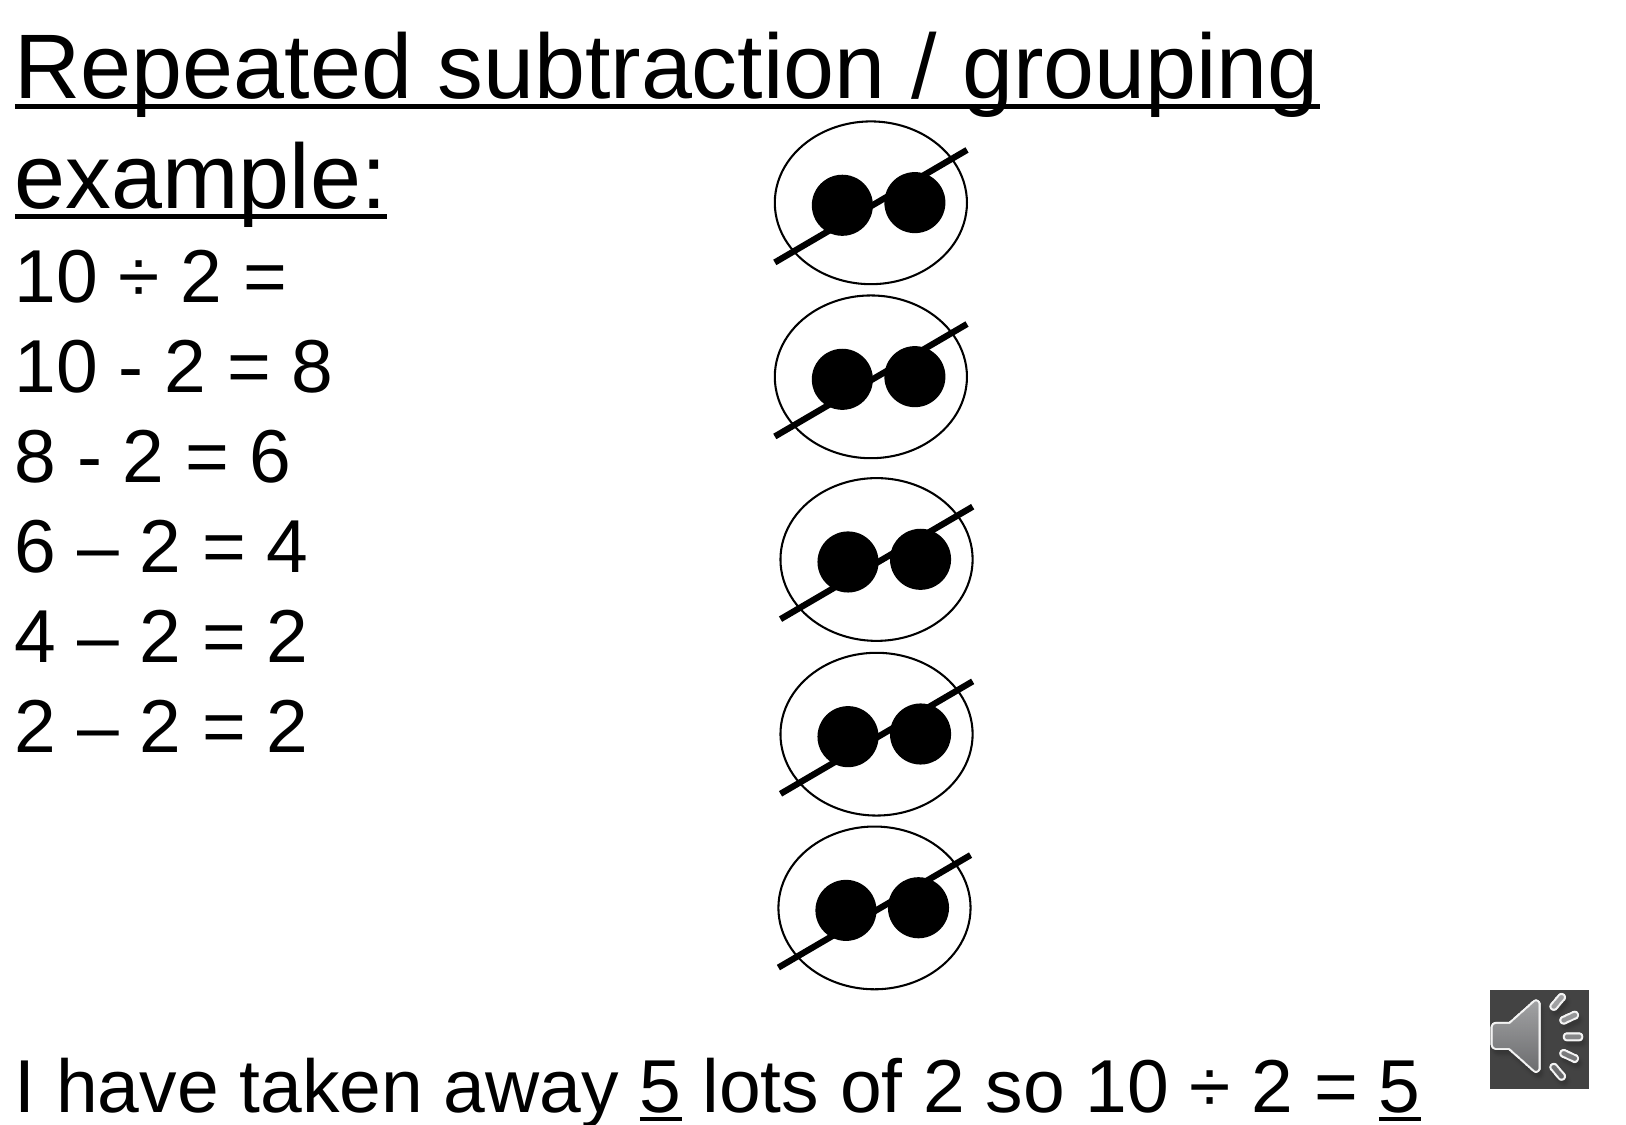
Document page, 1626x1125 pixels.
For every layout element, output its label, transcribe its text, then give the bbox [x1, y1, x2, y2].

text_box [780, 681, 973, 794]
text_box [780, 506, 973, 620]
text_box [804, 437, 938, 460]
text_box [778, 855, 971, 968]
text_box [810, 620, 943, 642]
text_box [808, 968, 941, 991]
text_box [802, 477, 951, 506]
text_box [797, 120, 945, 149]
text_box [774, 149, 967, 263]
text_box [797, 294, 945, 323]
text_box [802, 651, 951, 681]
text_box [809, 794, 944, 817]
text_box Repeated subtraction / grouping example: 10 ÷ 2 = 10 - 2 = 8 8 - 2 = 6 6 – 2 = 4 4 – 2 = 2 2 – 2 = 2 I have taken away 5 lots of 2 so 10 ÷ 2 = 5 [0, 0, 1625, 1125]
picture [1489, 989, 1590, 1090]
text_box [804, 263, 938, 286]
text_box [774, 323, 967, 437]
text_box [800, 825, 949, 855]
